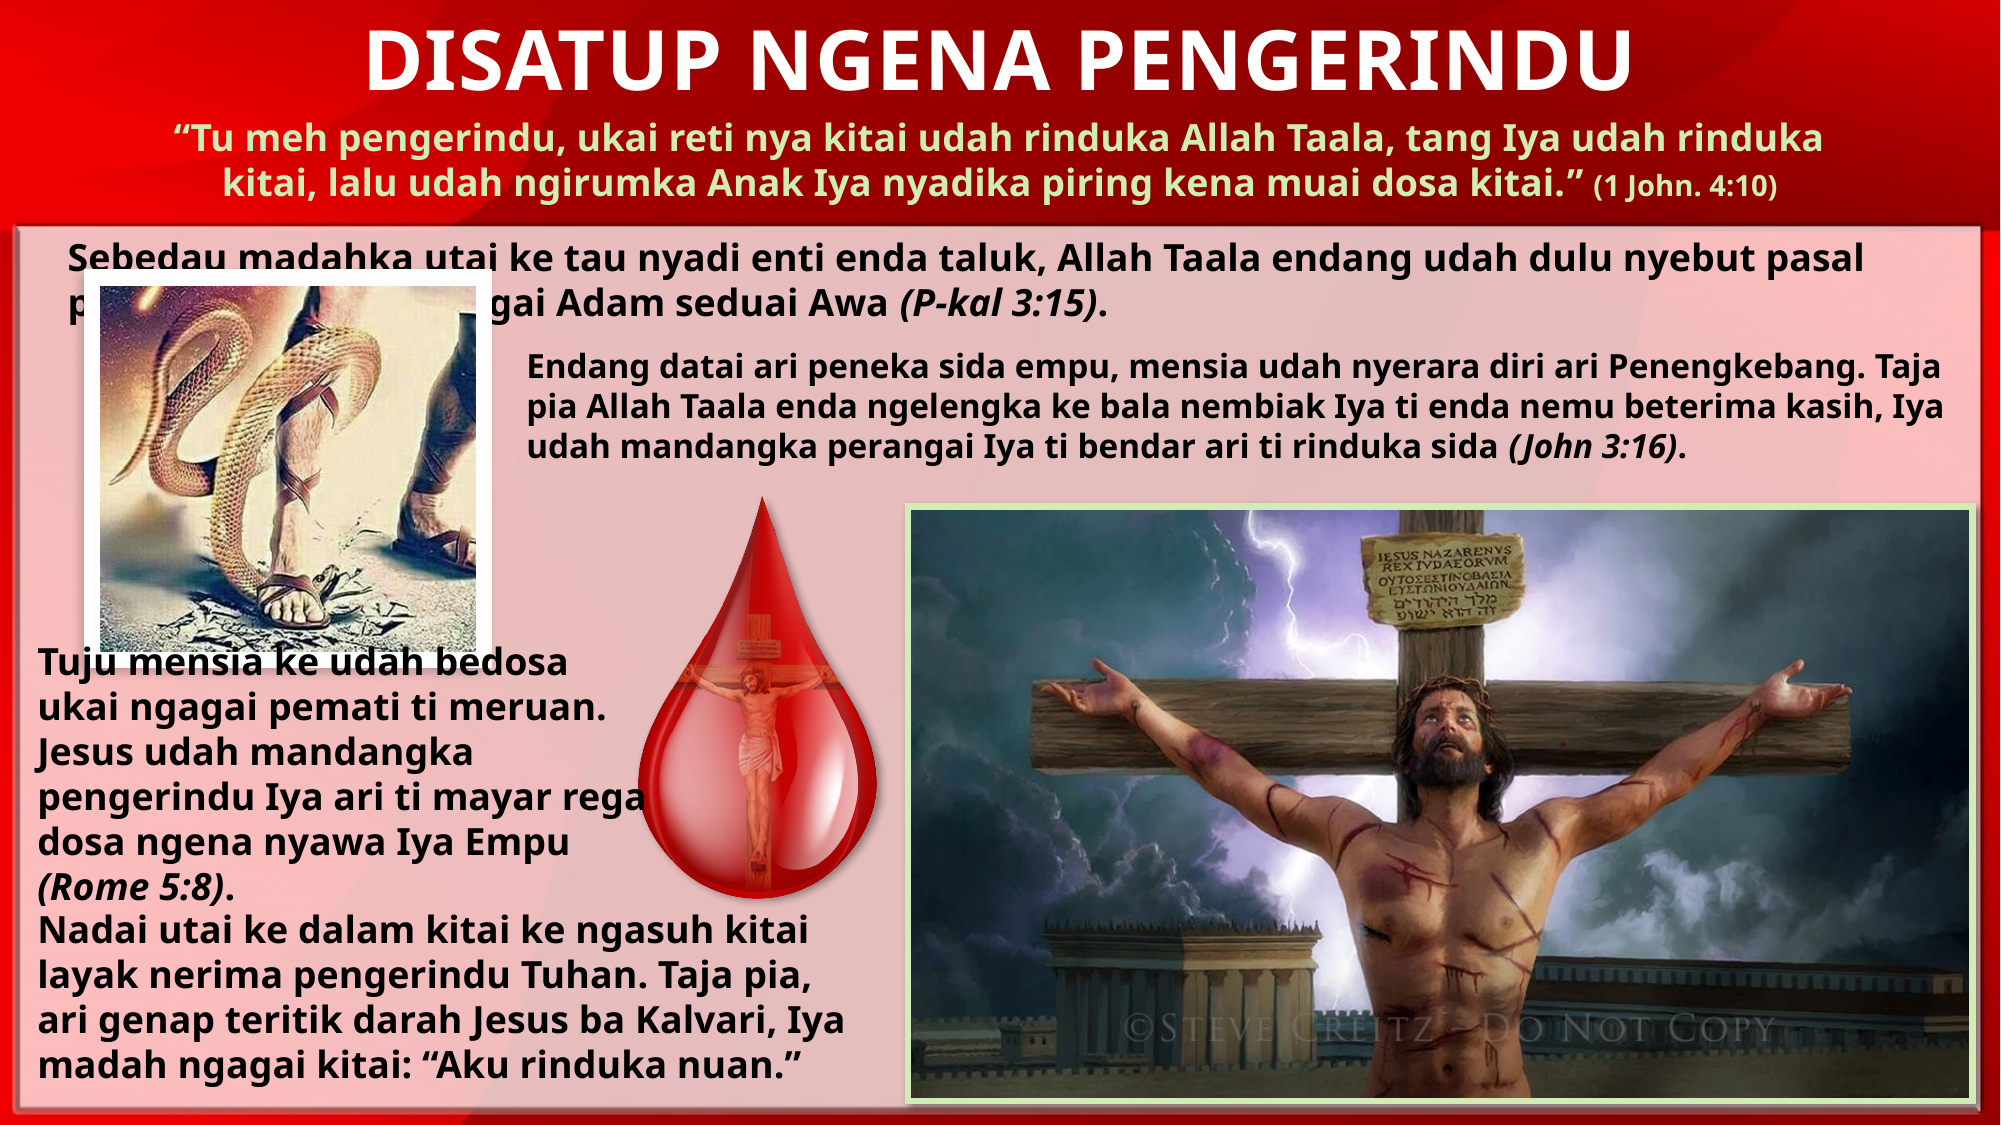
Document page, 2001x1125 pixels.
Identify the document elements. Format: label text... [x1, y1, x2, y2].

text_box Nadai utai ke dalam kitai ke ngasuh kitai layak nerima pengerindu Tuhan. Taja pia, ari genap teritik darah Jesus ba Kalvari, Iya madah ngagai kitai: “Aku rinduka nuan.” [22, 904, 882, 1094]
text_box DISATUP NGENA PENGERINDU [0, 0, 2000, 115]
text_box Tuju mensia ke udah bedosa ukai ngagai pemati ti meruan. Jesus udah mandangka pengerindu Iya ari ti mayar rega dosa ngena nyawa Iya Empu (Rome 5:8). [22, 630, 668, 916]
picture [0, 0, 2001, 1125]
text_box Endang datai ari peneka sida empu, mensia udah nyerara diri ari Penengkebang. Taja pia Allah Taala enda ngelengka ke bala nembiak Iya ti enda nemu beterima kasih, Iya udah mandangka perangai Iya ti bendar ari ti rinduka sida (John 3:16). [511, 337, 1970, 473]
text_box “Tu meh pengerindu, ukai reti nya kitai udah rinduka Allah Taala, tang Iya udah rinduka kitai, lalu udah ngirumka Anak Iya nyadika piring kena muai dosa kitai.” (1 John. 4:10) [126, 106, 1874, 211]
text_box Sebedau madahka utai ke tau nyadi enti enda taluk, Allah Taala endang udah dulu nyebut pasal perambu penebus ngagai Adam seduai Awa (P-kal 3:15). [52, 226, 1984, 332]
